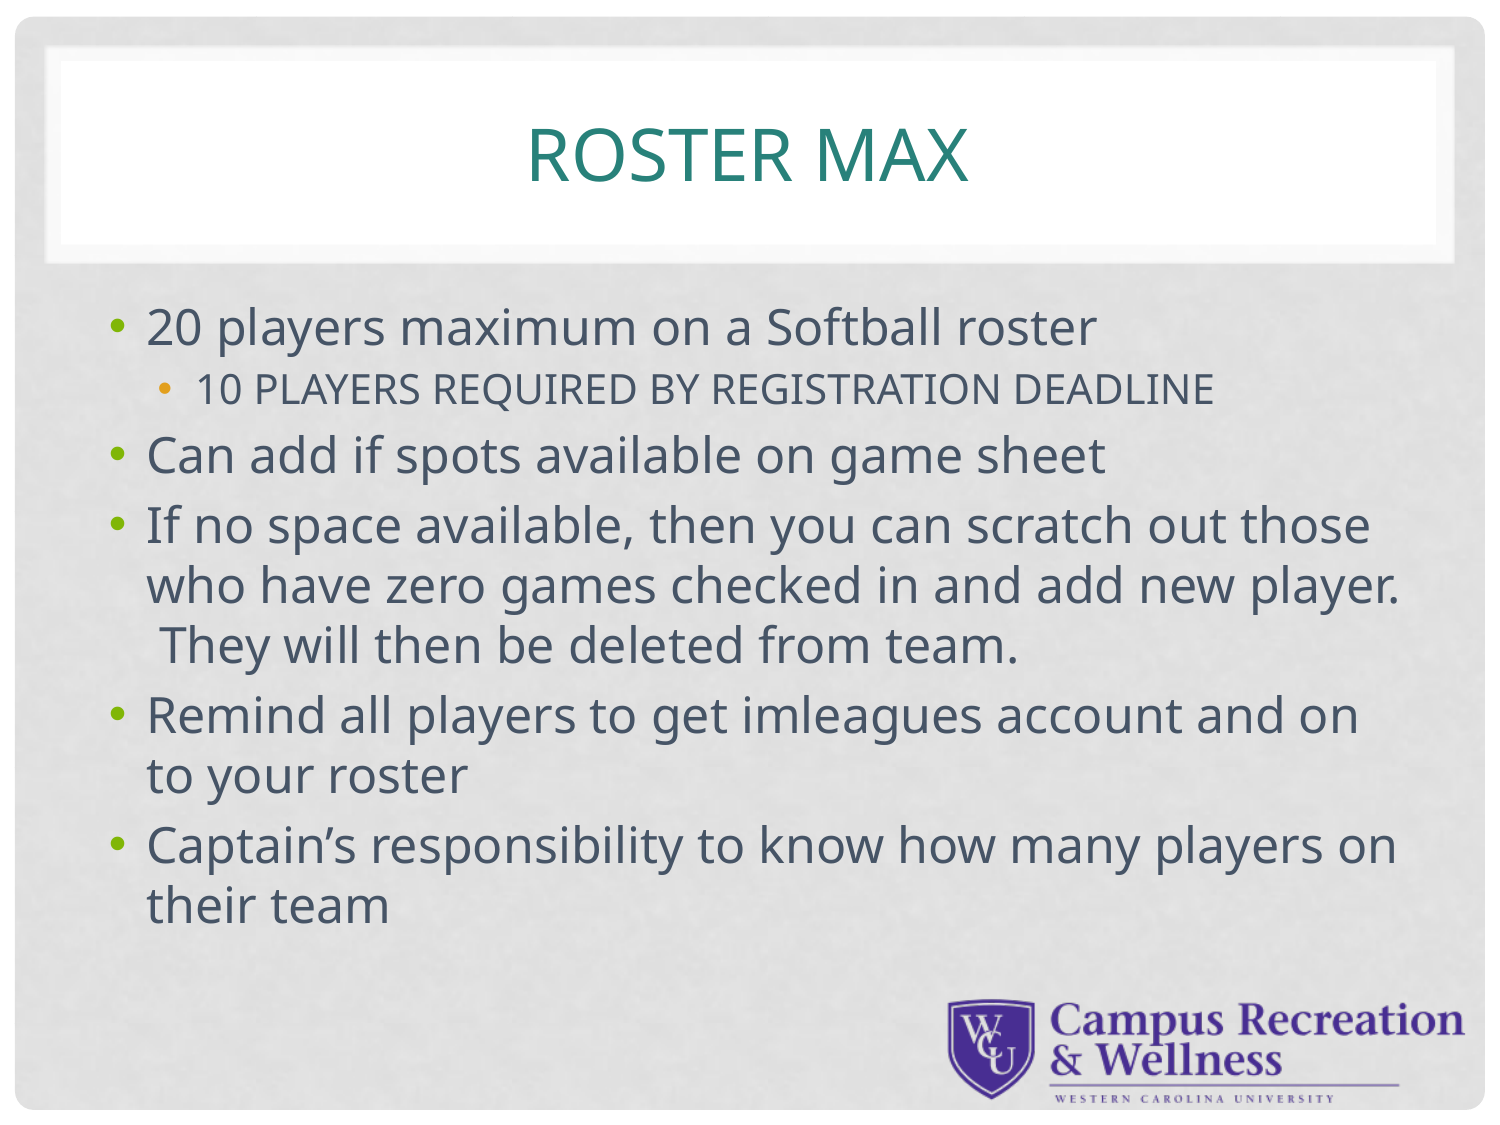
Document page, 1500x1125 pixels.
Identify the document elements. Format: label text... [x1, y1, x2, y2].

list 20 players maximum on a Softball roster 10 PLAYERS REQUIRED BY REGISTRATION DEADLINE Can add if spots available on game sheet If no space available, then you can scratch out those who have zero games checked in and add new player. They will then be deleted from team. Remind all players to get imleagues account and on to your roster Captain’s responsibility to know how many players on their team [75, 287, 1425, 1005]
picture [894, 941, 1500, 1125]
title Roster Max [69, 66, 1425, 238]
